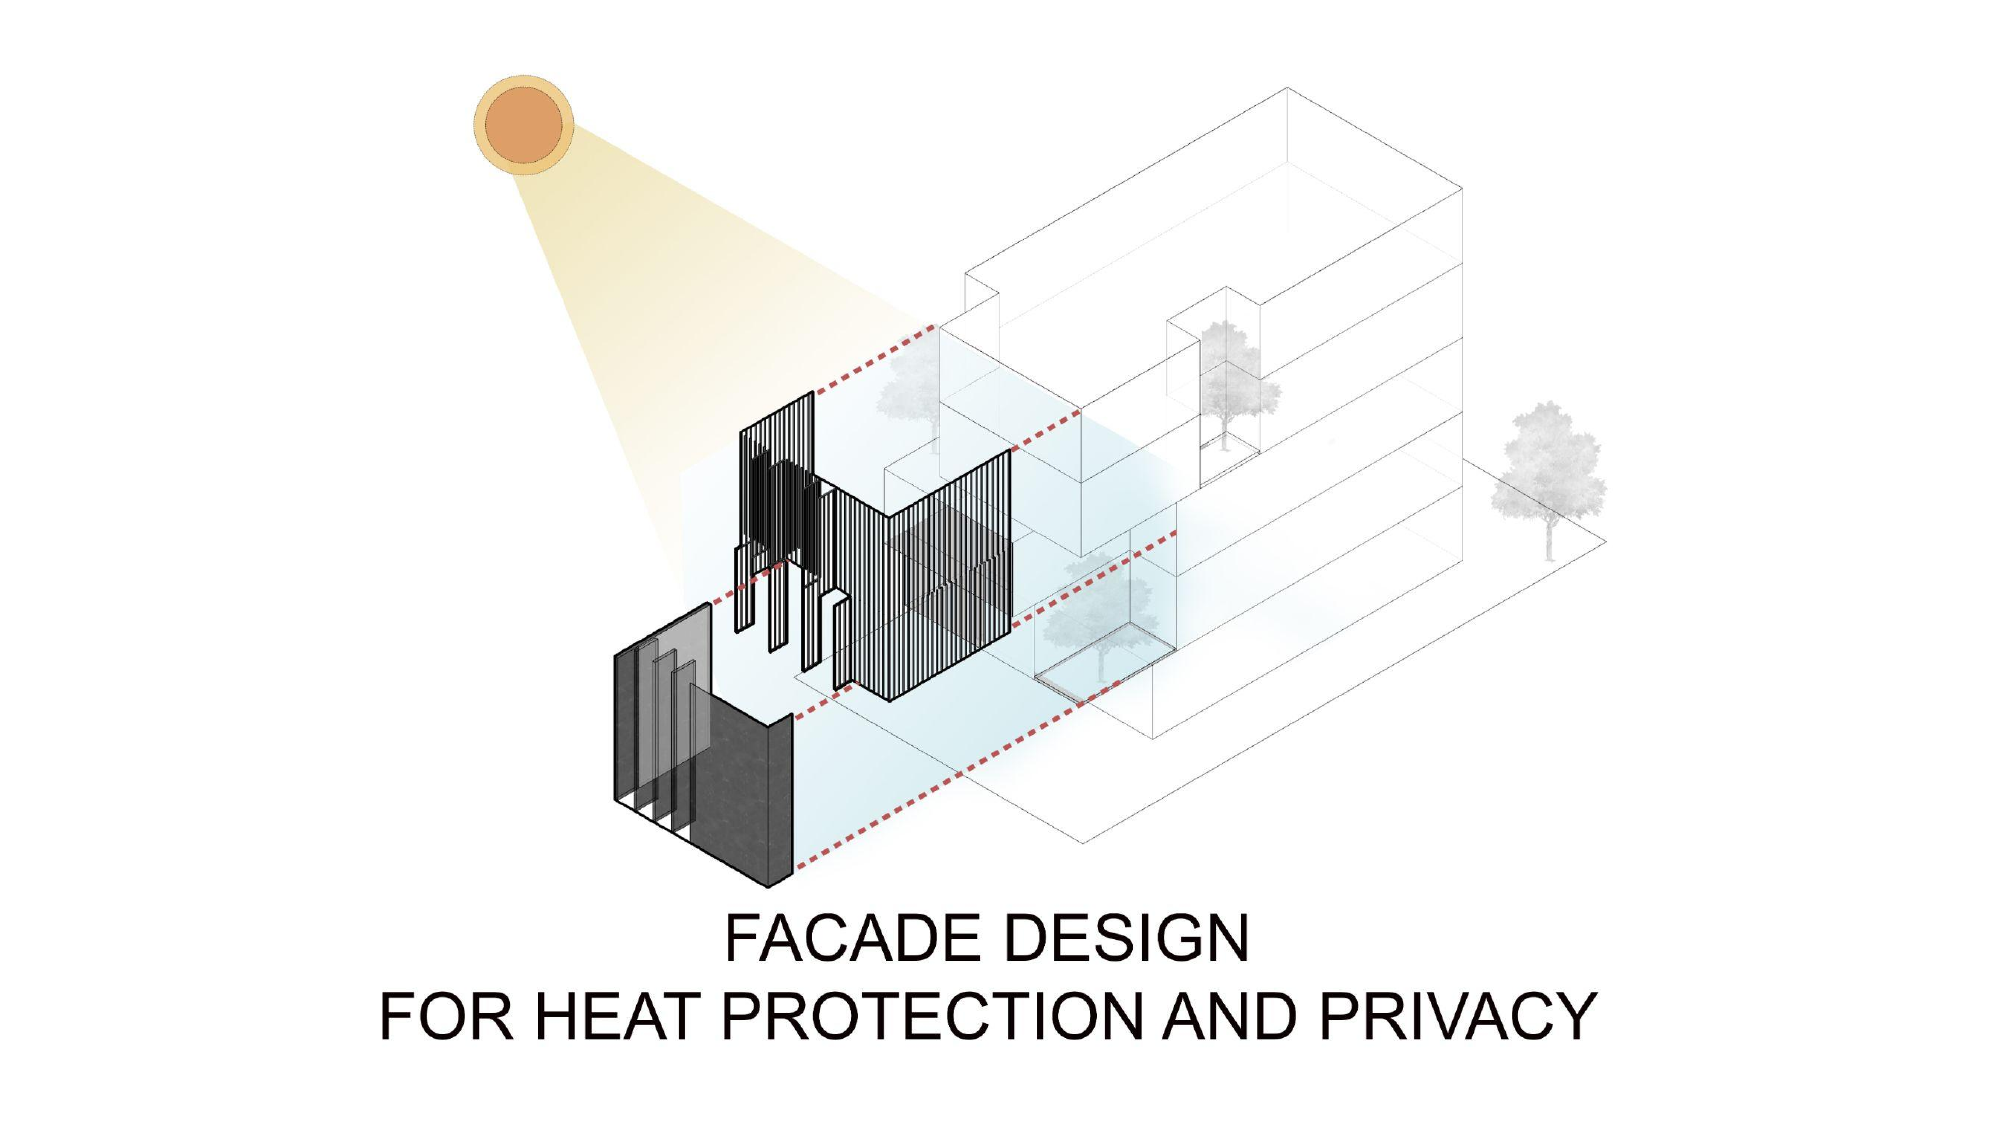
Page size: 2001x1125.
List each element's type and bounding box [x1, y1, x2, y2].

picture [239, 24, 1761, 1101]
